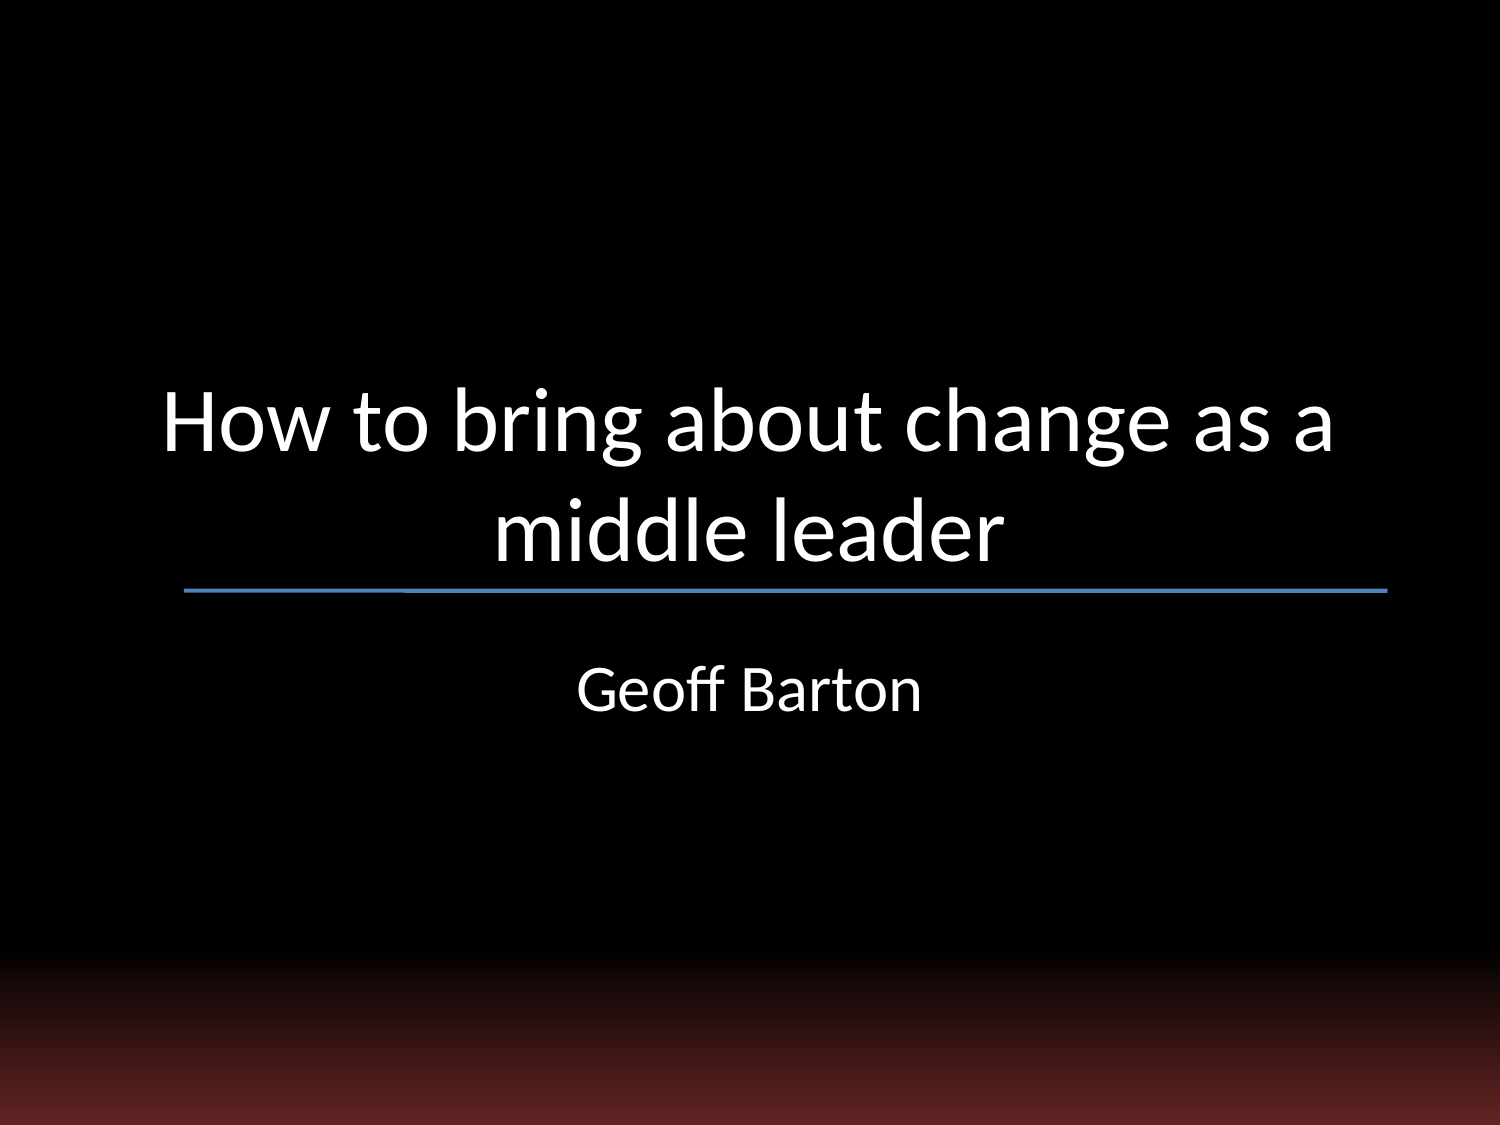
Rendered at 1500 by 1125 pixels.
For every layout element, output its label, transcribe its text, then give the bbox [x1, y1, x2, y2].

title How to bring about change as a middle leader [112, 349, 1388, 591]
subtitle Geoff Barton [225, 637, 1275, 925]
